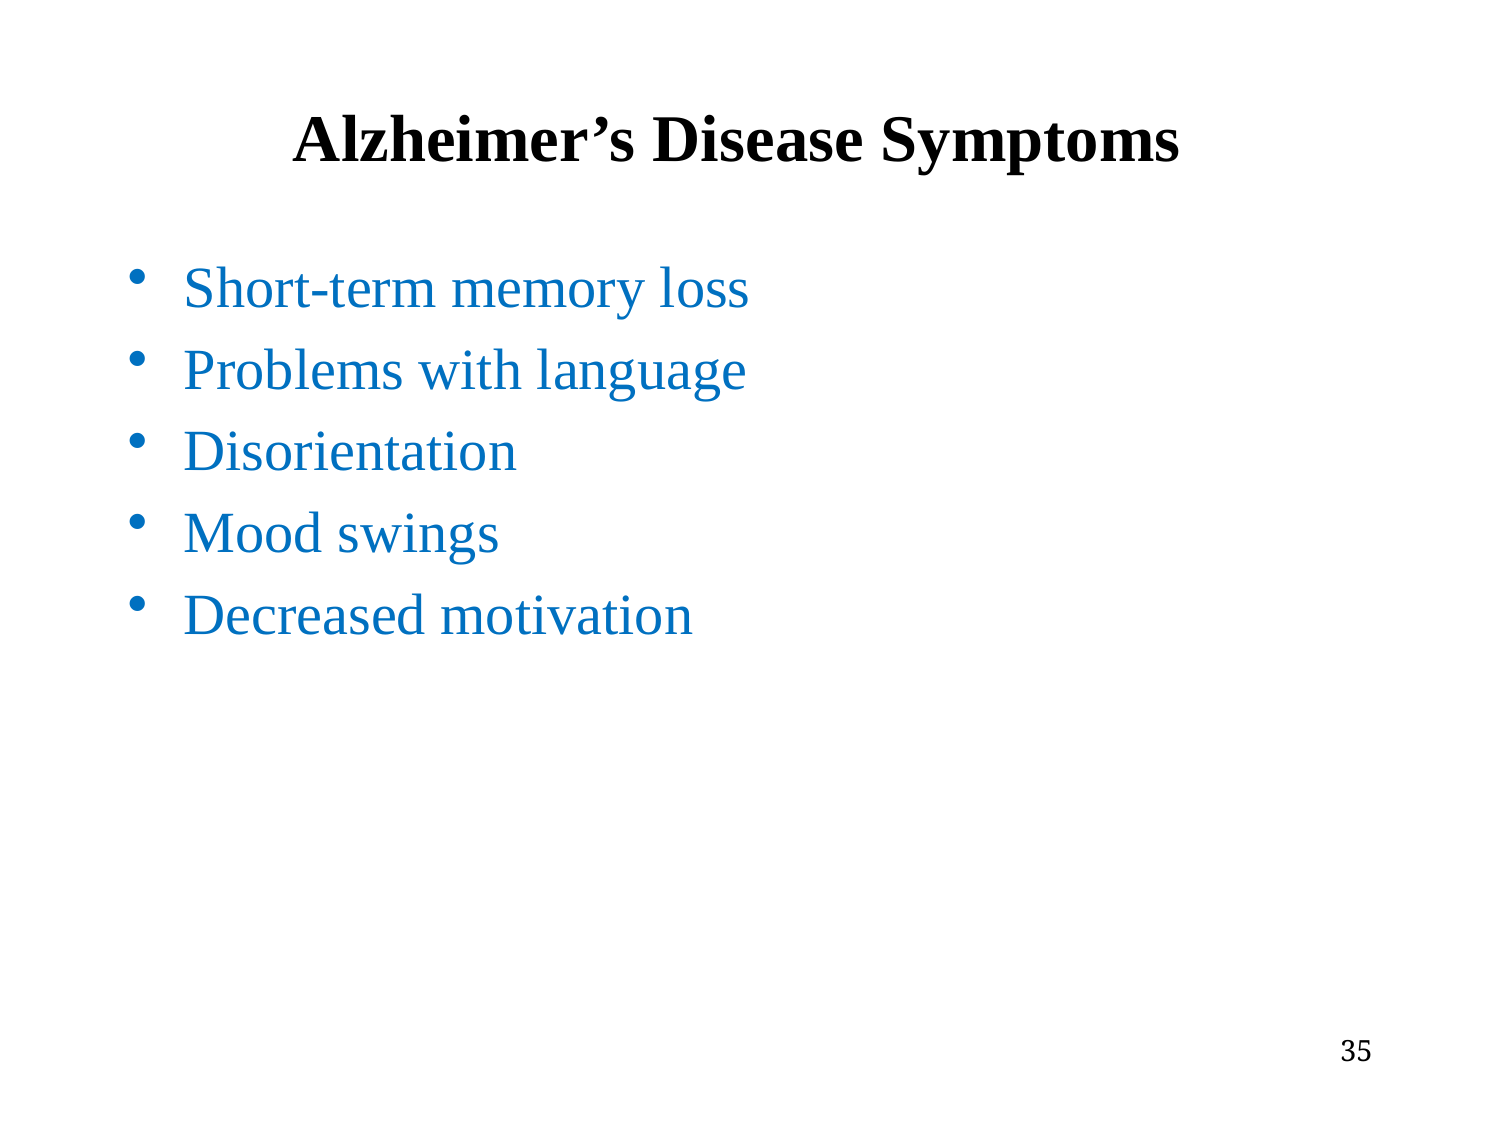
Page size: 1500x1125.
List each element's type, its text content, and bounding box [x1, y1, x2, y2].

title Alzheimer’s Disease Symptoms [99, 58, 1375, 211]
slide_number 35 [1074, 1024, 1388, 1101]
list Short-term memory loss Problems with language Disorientation Mood swings Decreased motivation [112, 241, 1388, 1000]
